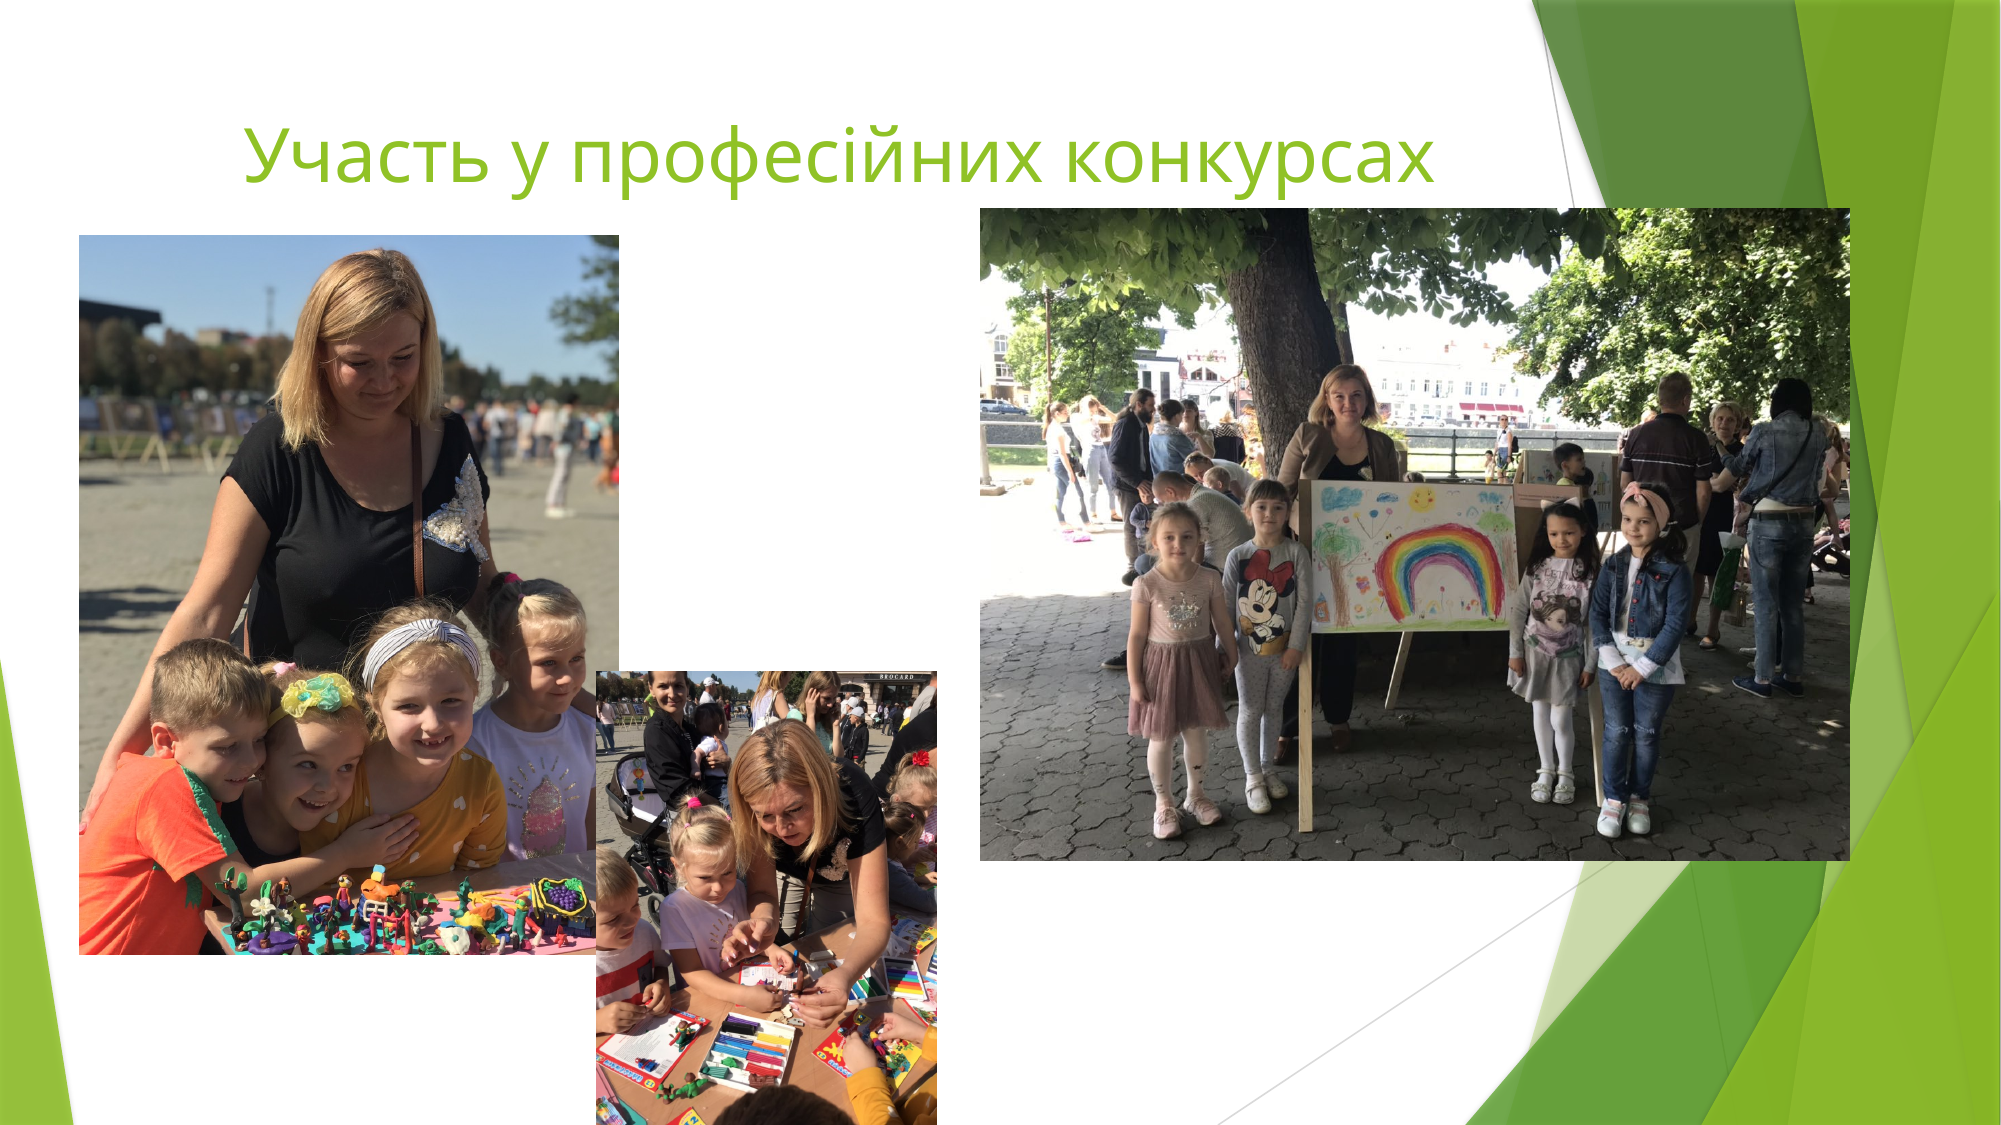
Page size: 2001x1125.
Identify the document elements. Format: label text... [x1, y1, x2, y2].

picture [980, 207, 1851, 861]
title Участь у професійних конкурсах [111, 99, 1522, 317]
picture [79, 234, 938, 1125]
